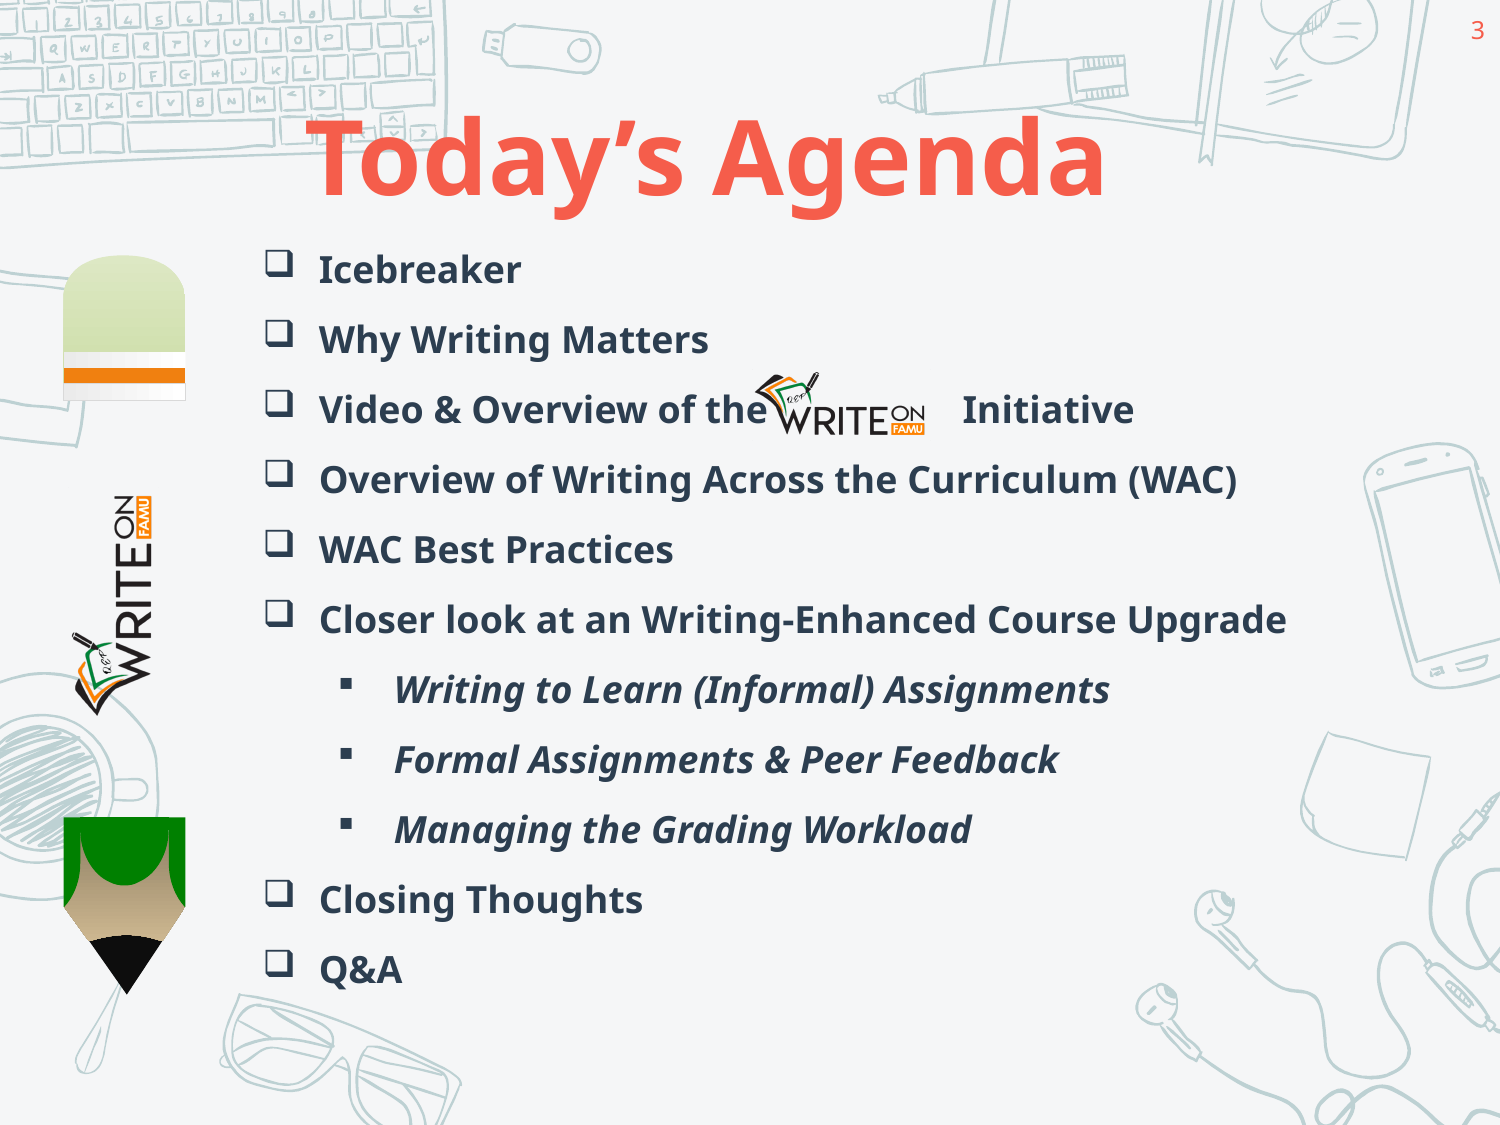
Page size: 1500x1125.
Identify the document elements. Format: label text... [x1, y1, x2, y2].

picture [752, 368, 931, 441]
title Today’s Agenda [143, 103, 1272, 231]
list Icebreaker Why Writing Matters Video & Overview of the Initiative Overview of Writing Across the Curriculum (WAC) WAC Best Practices Closer look at an Writing-Enhanced Course Upgrade Writing to Learn (Informal) Assignments Formal Assignments & Peer Feedback Managing the Grading Workload Closing Thoughts Q&A [228, 231, 1455, 1053]
slide_number 3 [1435, 0, 1500, 71]
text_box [59, 255, 186, 995]
